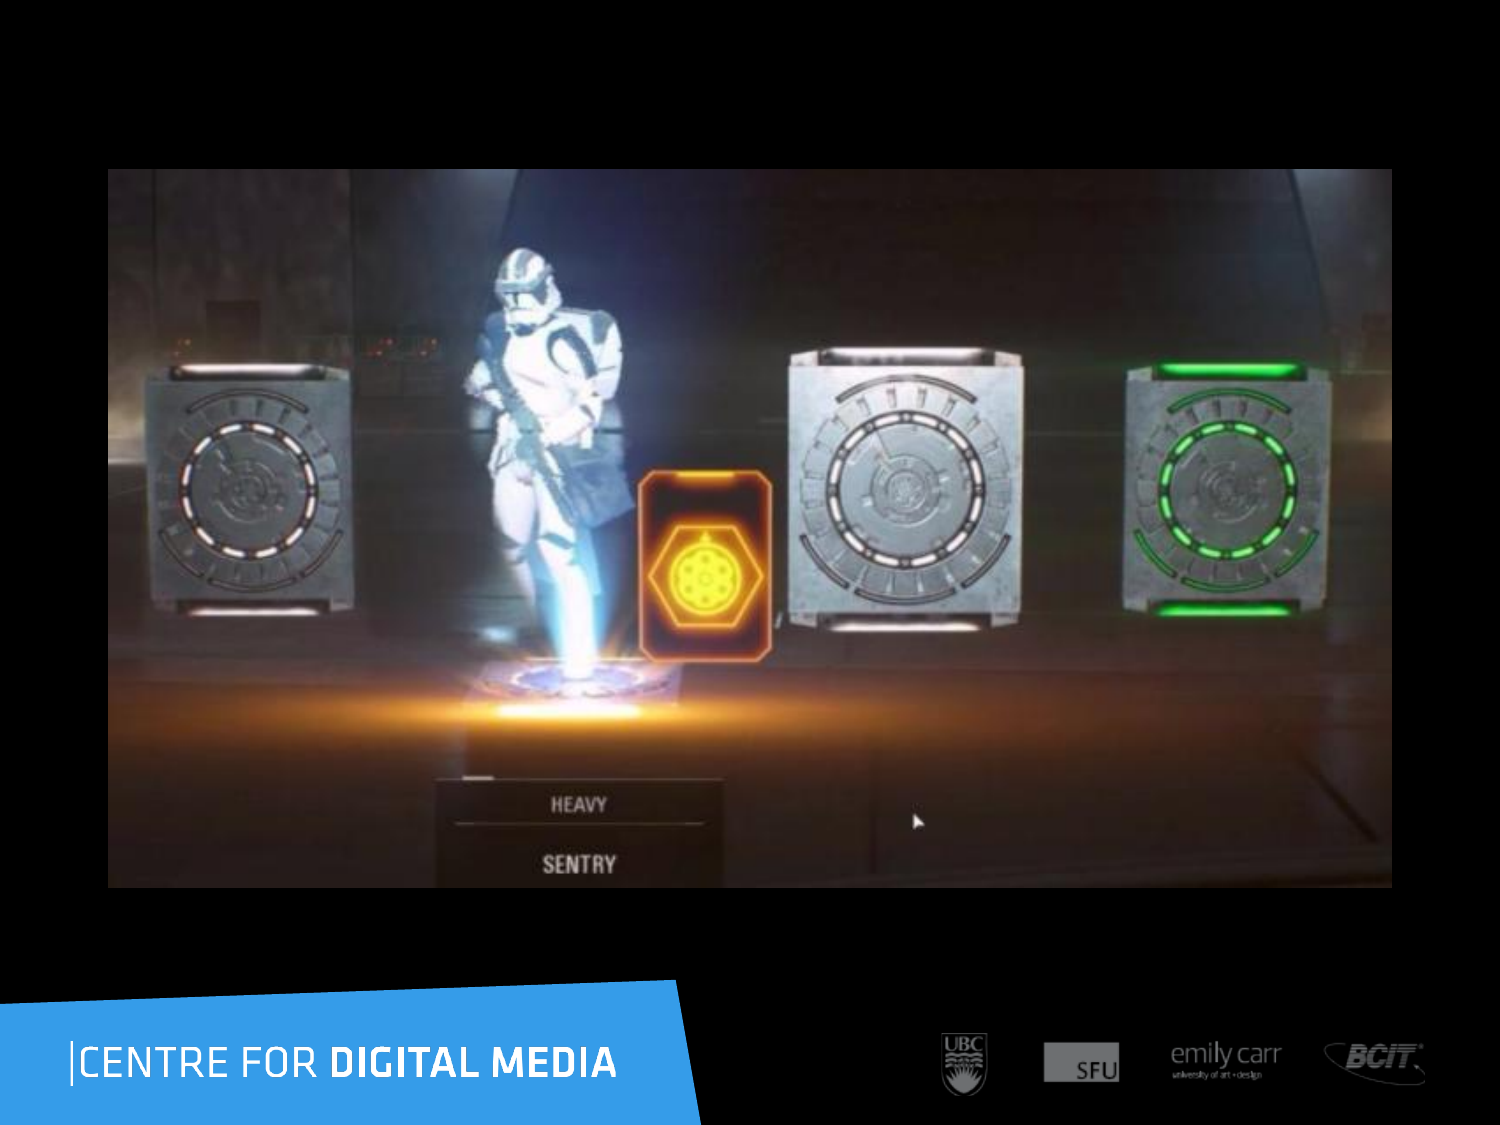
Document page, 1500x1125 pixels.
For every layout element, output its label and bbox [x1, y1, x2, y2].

list [108, 169, 1392, 888]
